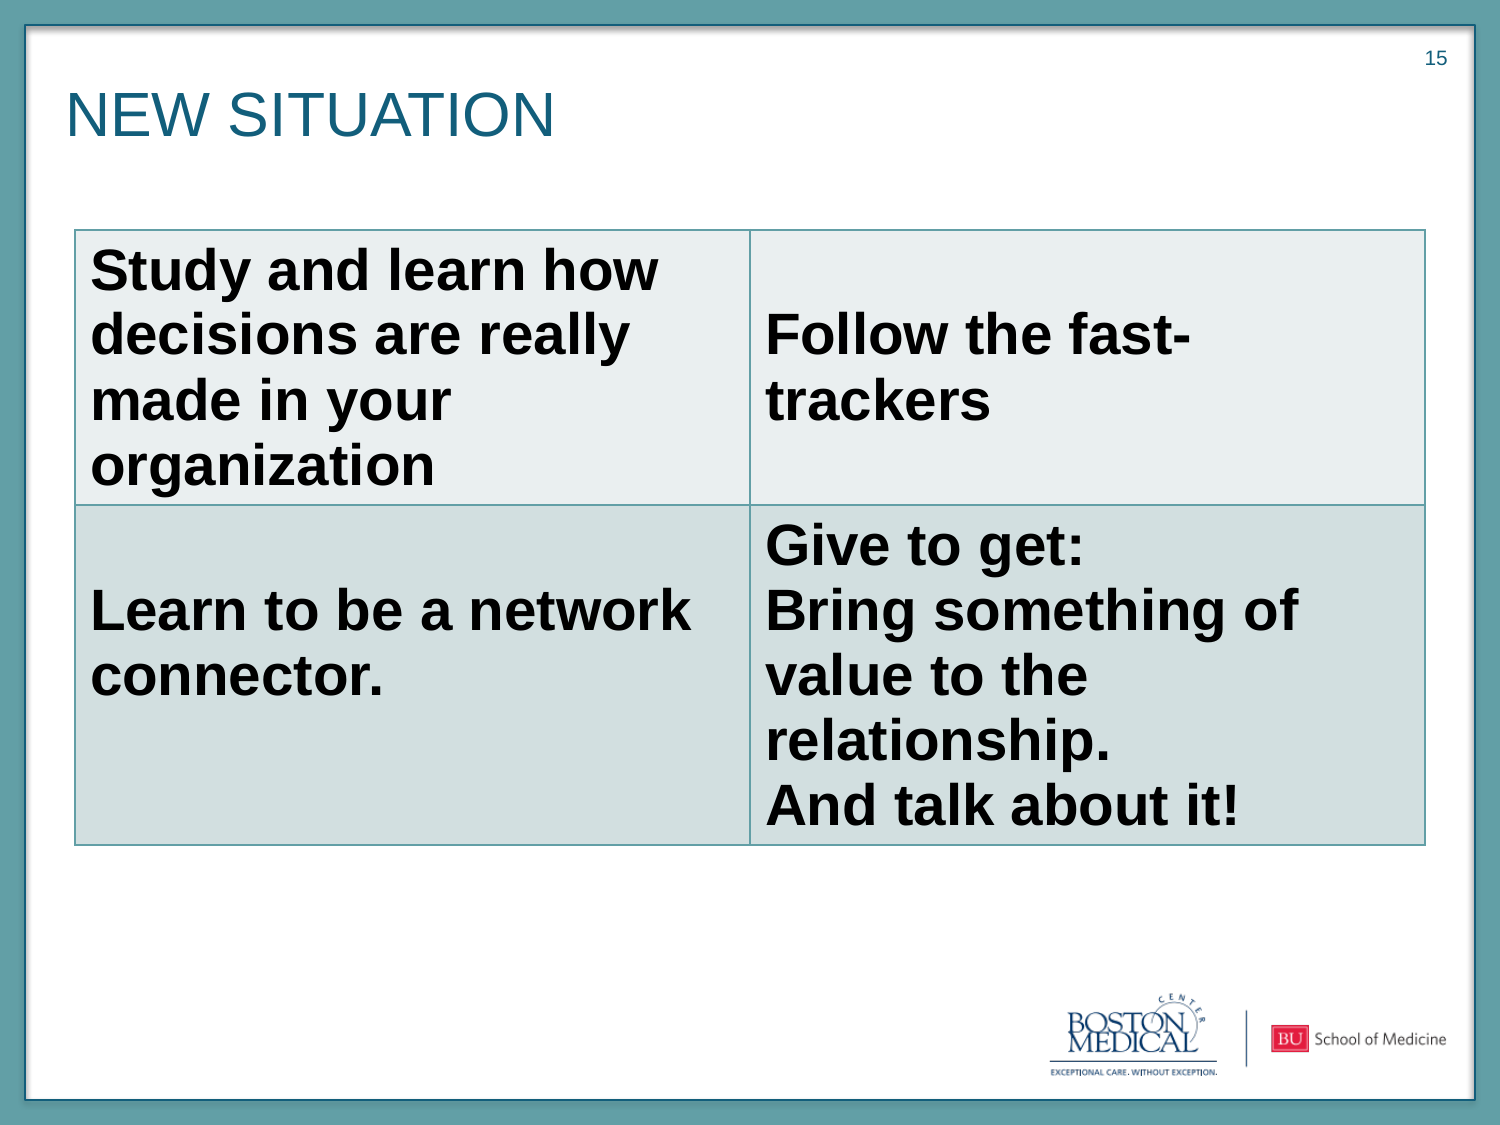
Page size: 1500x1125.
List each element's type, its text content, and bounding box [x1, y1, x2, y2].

table_cell Give to get: Bring something of value to the relationship. And talk about it! [751, 506, 1424, 844]
table_header Study and learn how decisions are really made in your organization [76, 231, 749, 504]
slide_number 15 [1400, 37, 1463, 98]
title New situation [50, 0, 1400, 157]
table_cell Learn to be a network connector. [76, 506, 749, 844]
table_header Follow the fast-trackers [751, 231, 1424, 504]
